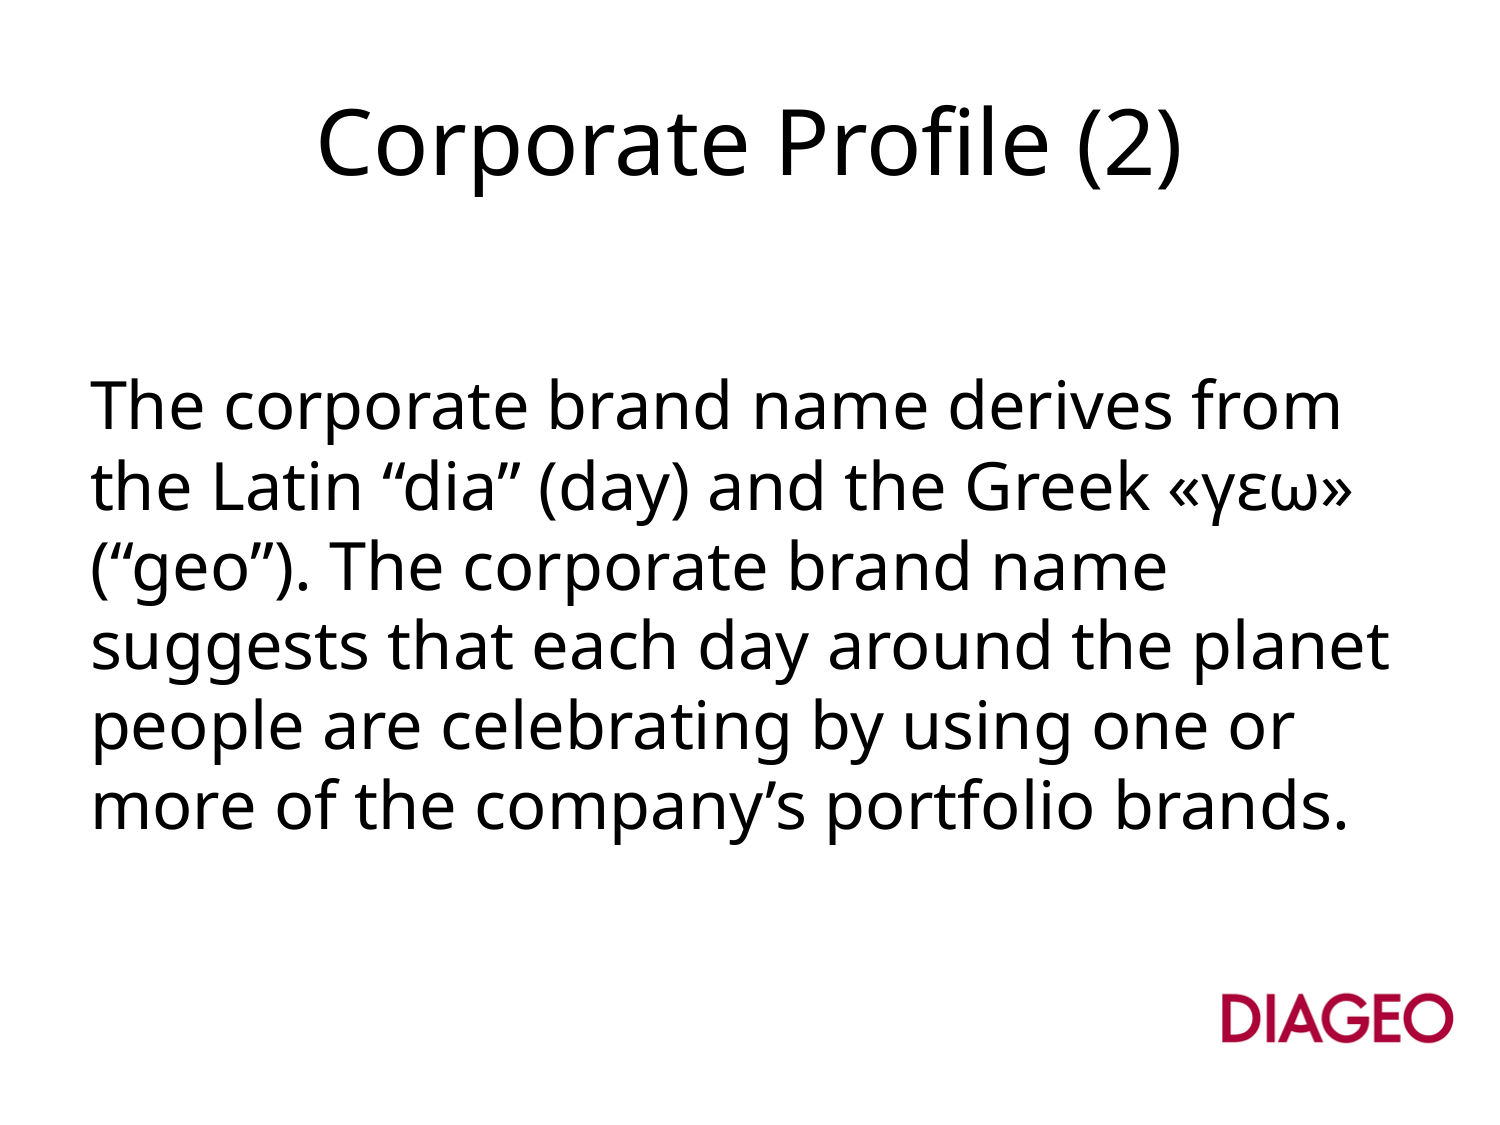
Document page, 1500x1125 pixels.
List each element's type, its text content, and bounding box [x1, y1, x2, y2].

title Corporate Profile (2) [75, 45, 1425, 233]
picture [1210, 931, 1462, 1111]
list The corporate brand name derives from the Latin “dia” (day) and the Greek «γεω» (“geo”). The corporate brand name suggests that each day around the planet people are celebrating by using one or more of the company’s portfolio brands. [75, 262, 1425, 1005]
